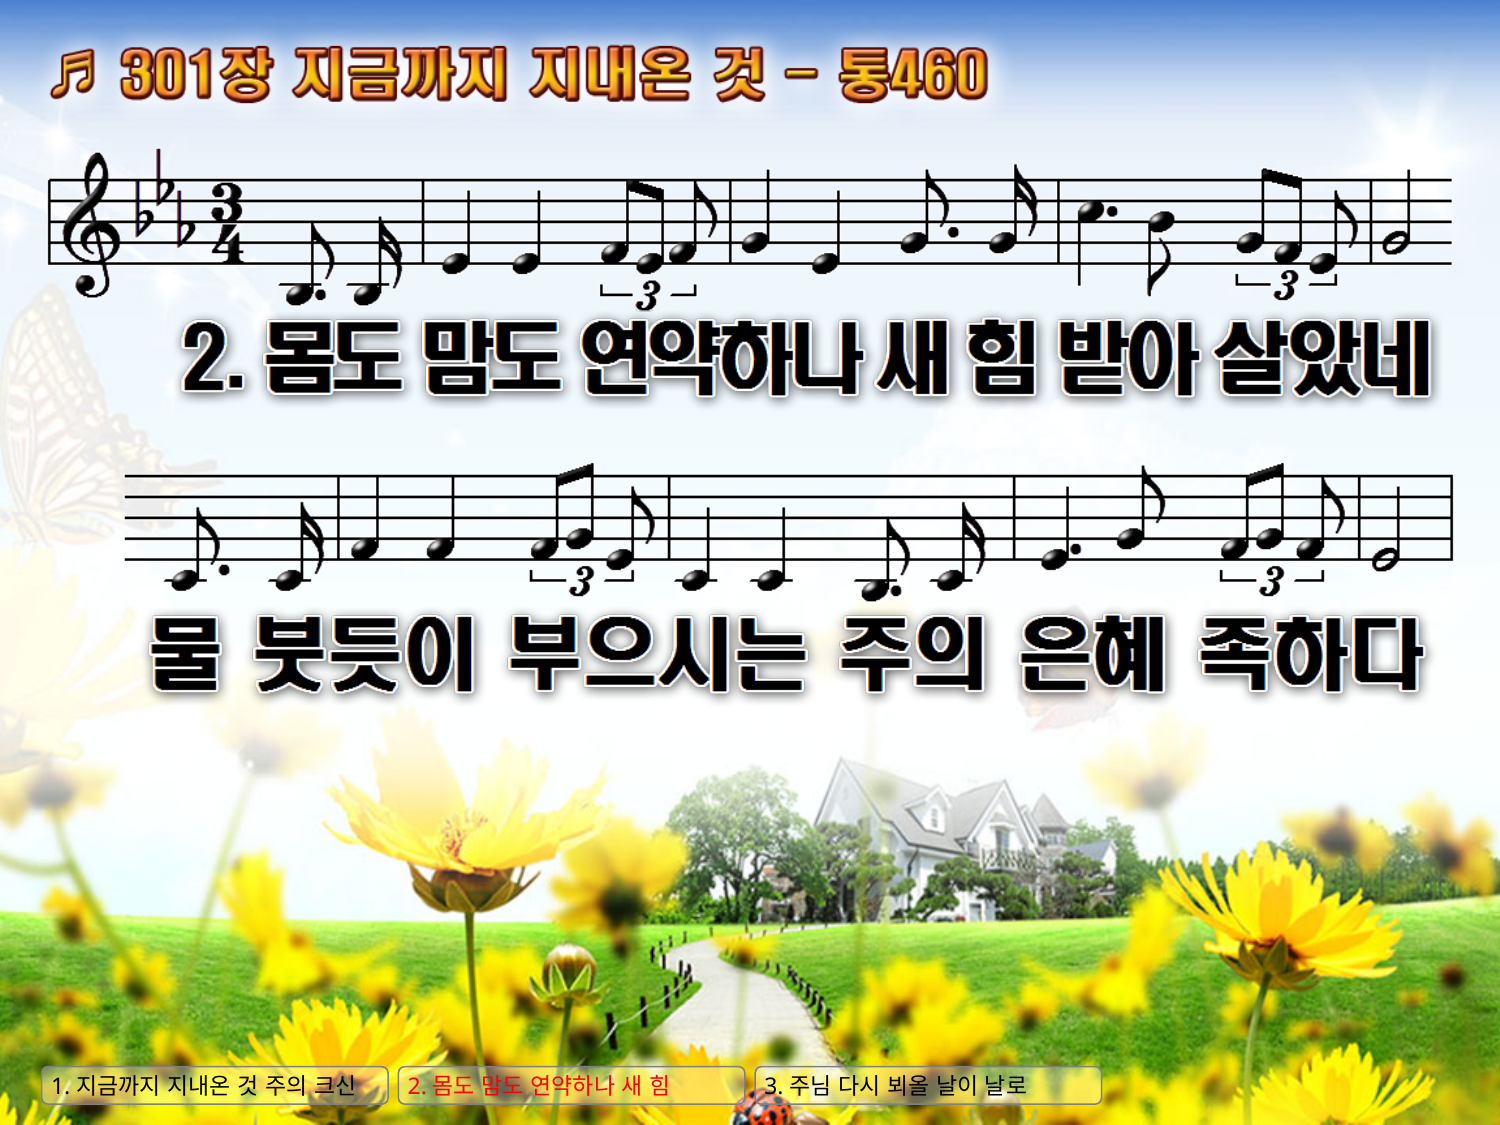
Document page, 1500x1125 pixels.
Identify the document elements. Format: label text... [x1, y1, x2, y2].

text_box 1.지금까지 지내온 것 주의 크신 [41, 1066, 389, 1105]
picture [0, 0, 1500, 1125]
text_box 2.몸도 맘도 연약하나 새 힘 [398, 1066, 745, 1105]
text_box 3.주님 다시 뵈올 날이 날로 [755, 1066, 1102, 1105]
